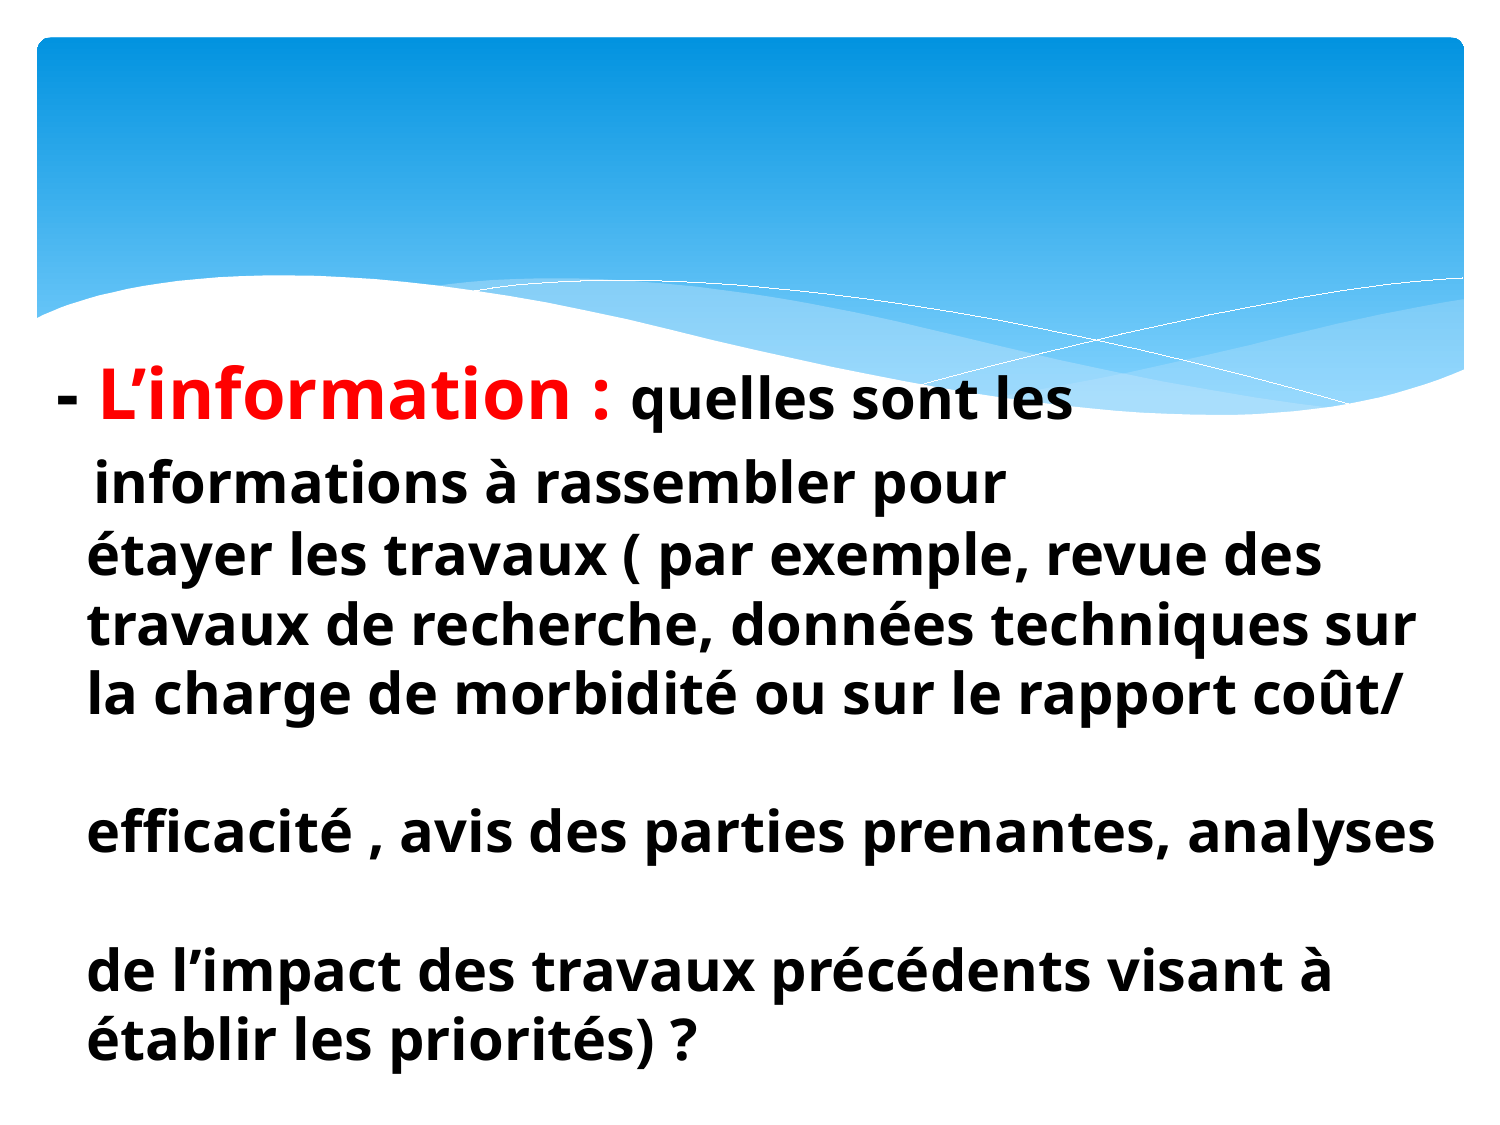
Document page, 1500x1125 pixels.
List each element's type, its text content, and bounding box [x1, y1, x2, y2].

title - L’information : quelles sont les informations à rassembler pour étayer les travaux ( par exemple, revue des travaux de recherche, données techniques sur la charge de morbidité ou sur le rapport coût/ efficacité , avis des parties prenantes, analyses de l’impact des travaux précédents visant à établir les priorités) ? [41, 314, 1459, 1106]
